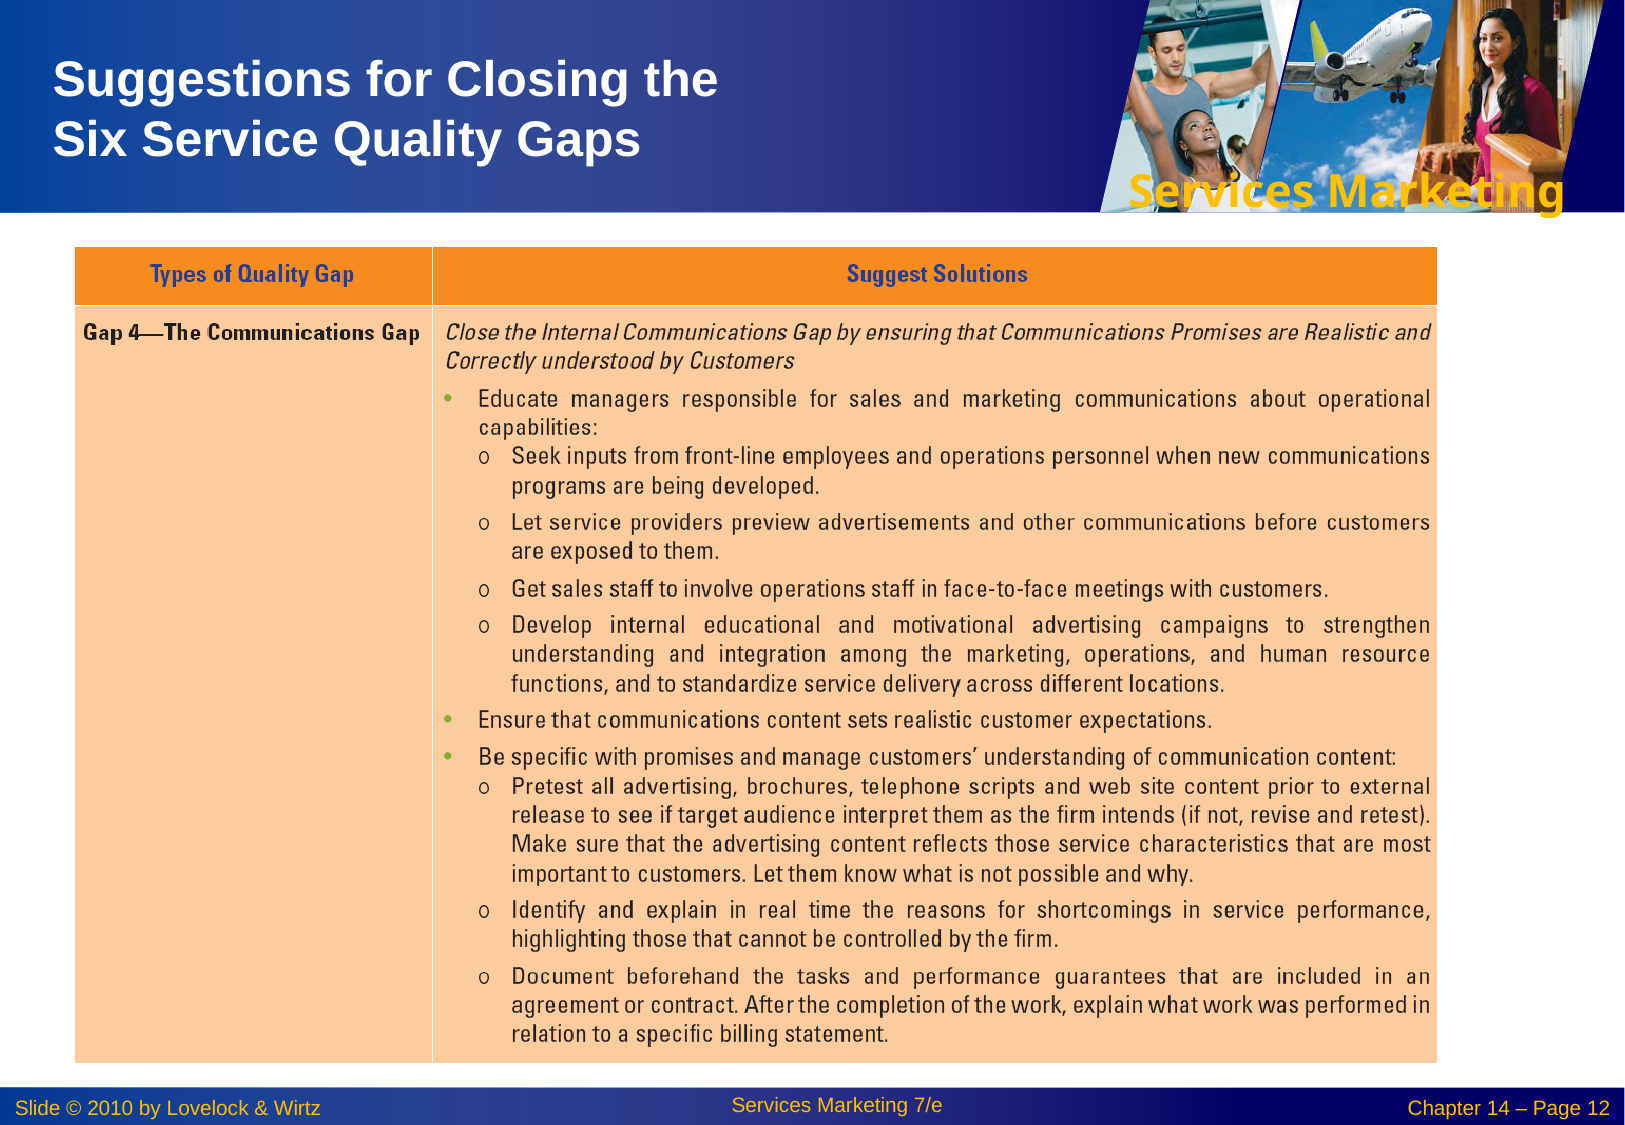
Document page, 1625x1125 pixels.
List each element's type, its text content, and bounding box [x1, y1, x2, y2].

picture [1546, 187, 1556, 202]
title Suggestions for Closing the Six Service Quality Gaps [37, 37, 1088, 176]
picture [1162, 186, 1172, 192]
picture [1100, 0, 1604, 213]
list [74, 246, 1438, 1063]
